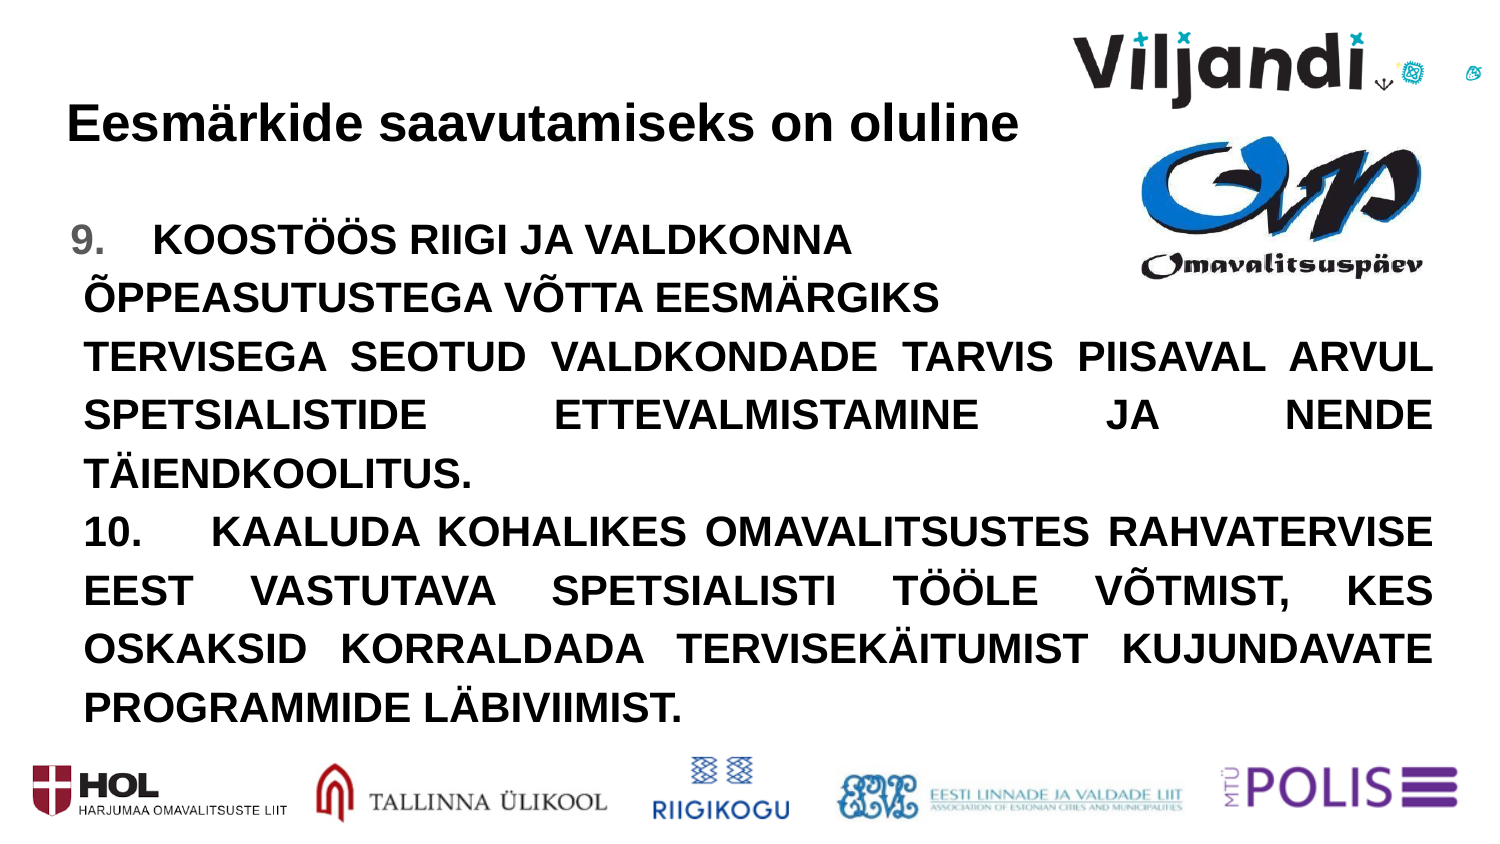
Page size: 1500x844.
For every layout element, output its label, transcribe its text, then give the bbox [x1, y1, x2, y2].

picture [19, 733, 1488, 842]
picture [1063, 21, 1494, 116]
title Eesmärkide saavutamiseks on oluline [51, 72, 1100, 167]
list KOOSTÖÖS RIIGI JA VALDKONNA ÕPPEASUTUSTEGA VÕTTA EESMÄRGIKS TERVISEGA SEOTUD VALDKONDADE TARVIS PIISAVAL ARVUL SPETSIALISTIDE ETTEVALMISTAMINE JA NENDE TÄIENDKOOLITUS. 10. KAALUDA KOHALIKES OMAVALITSUSTES RAHVATERVISE EEST VASTUTAVA SPETSIALISTI TÖÖLE VÕTMIST, KES OSKAKSID KORRALDADA TERVISEKÄITUMIST KUJUNDAVATE PROGRAMMIDE LÄBIVIIMIST. [51, 189, 1449, 747]
picture [1104, 123, 1459, 288]
